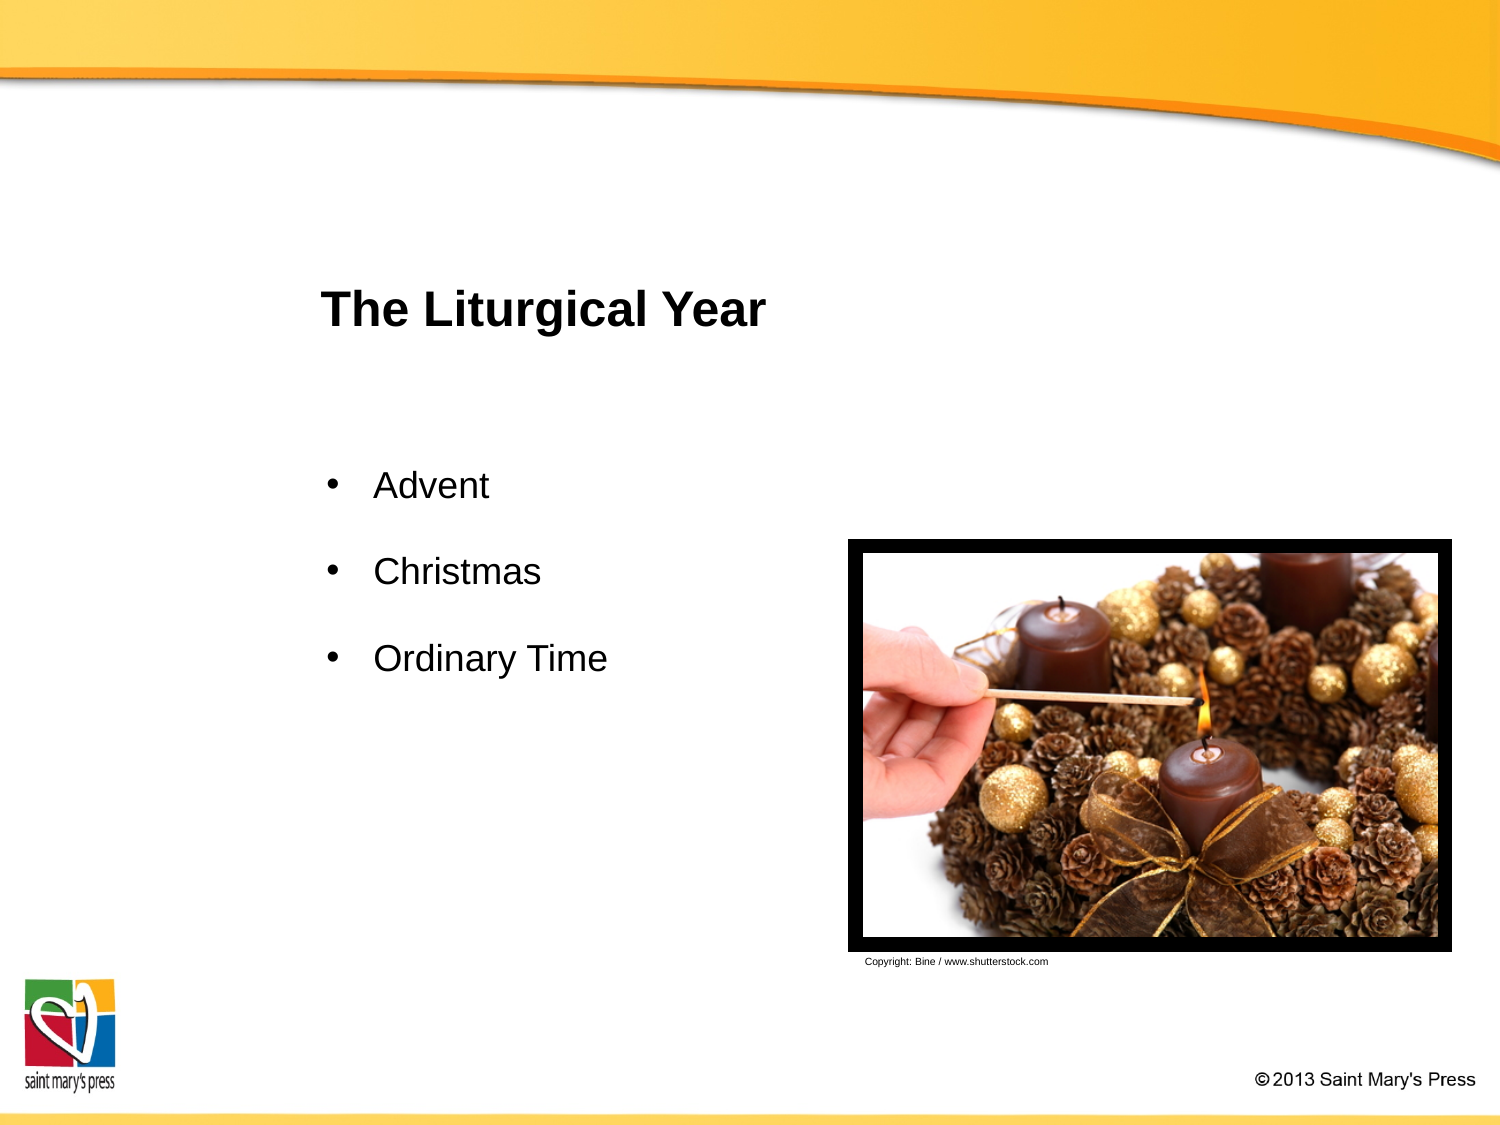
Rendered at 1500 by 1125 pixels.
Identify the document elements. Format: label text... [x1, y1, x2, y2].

text_box Advent [311, 453, 1258, 514]
text_box The Liturgical Year [87, 268, 1001, 413]
text_box Copyright: Bine / www.shutterstock.com [849, 952, 1284, 975]
text_box Ordinary Time [311, 626, 848, 687]
text_box Christmas [311, 539, 848, 600]
picture [0, 0, 1500, 1125]
